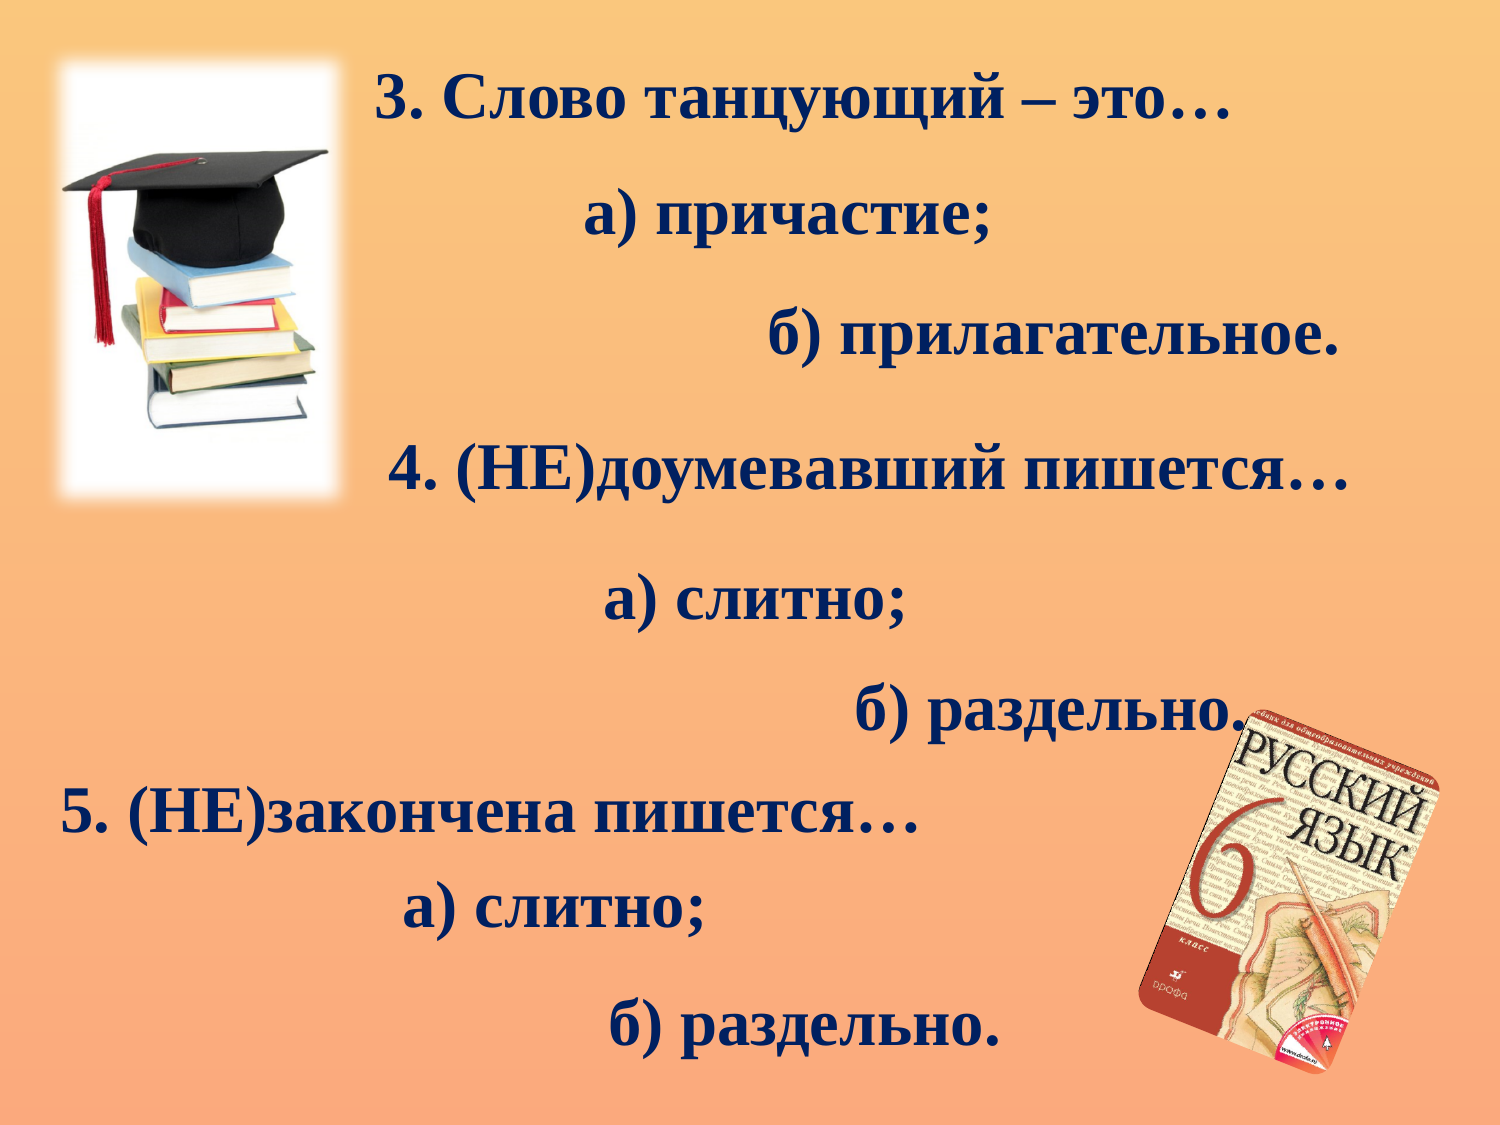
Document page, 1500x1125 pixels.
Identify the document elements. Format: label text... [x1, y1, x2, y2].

text_box б) прилагательное. [752, 280, 1356, 376]
text_box 4. (НЕ)доумевавший пишется… [373, 415, 1369, 511]
picture [40, 42, 358, 517]
text_box а) причастие; [567, 160, 1009, 256]
text_box 5. (НЕ)закончена пишется… [45, 758, 939, 854]
text_box 3. Слово танцующий – это… [360, 44, 1250, 140]
text_box б) раздельно. [592, 971, 1017, 1067]
picture [1138, 709, 1440, 1075]
text_box а) слитно; [387, 853, 723, 949]
text_box а) слитно; [588, 545, 924, 641]
text_box б) раздельно. [839, 656, 1264, 752]
